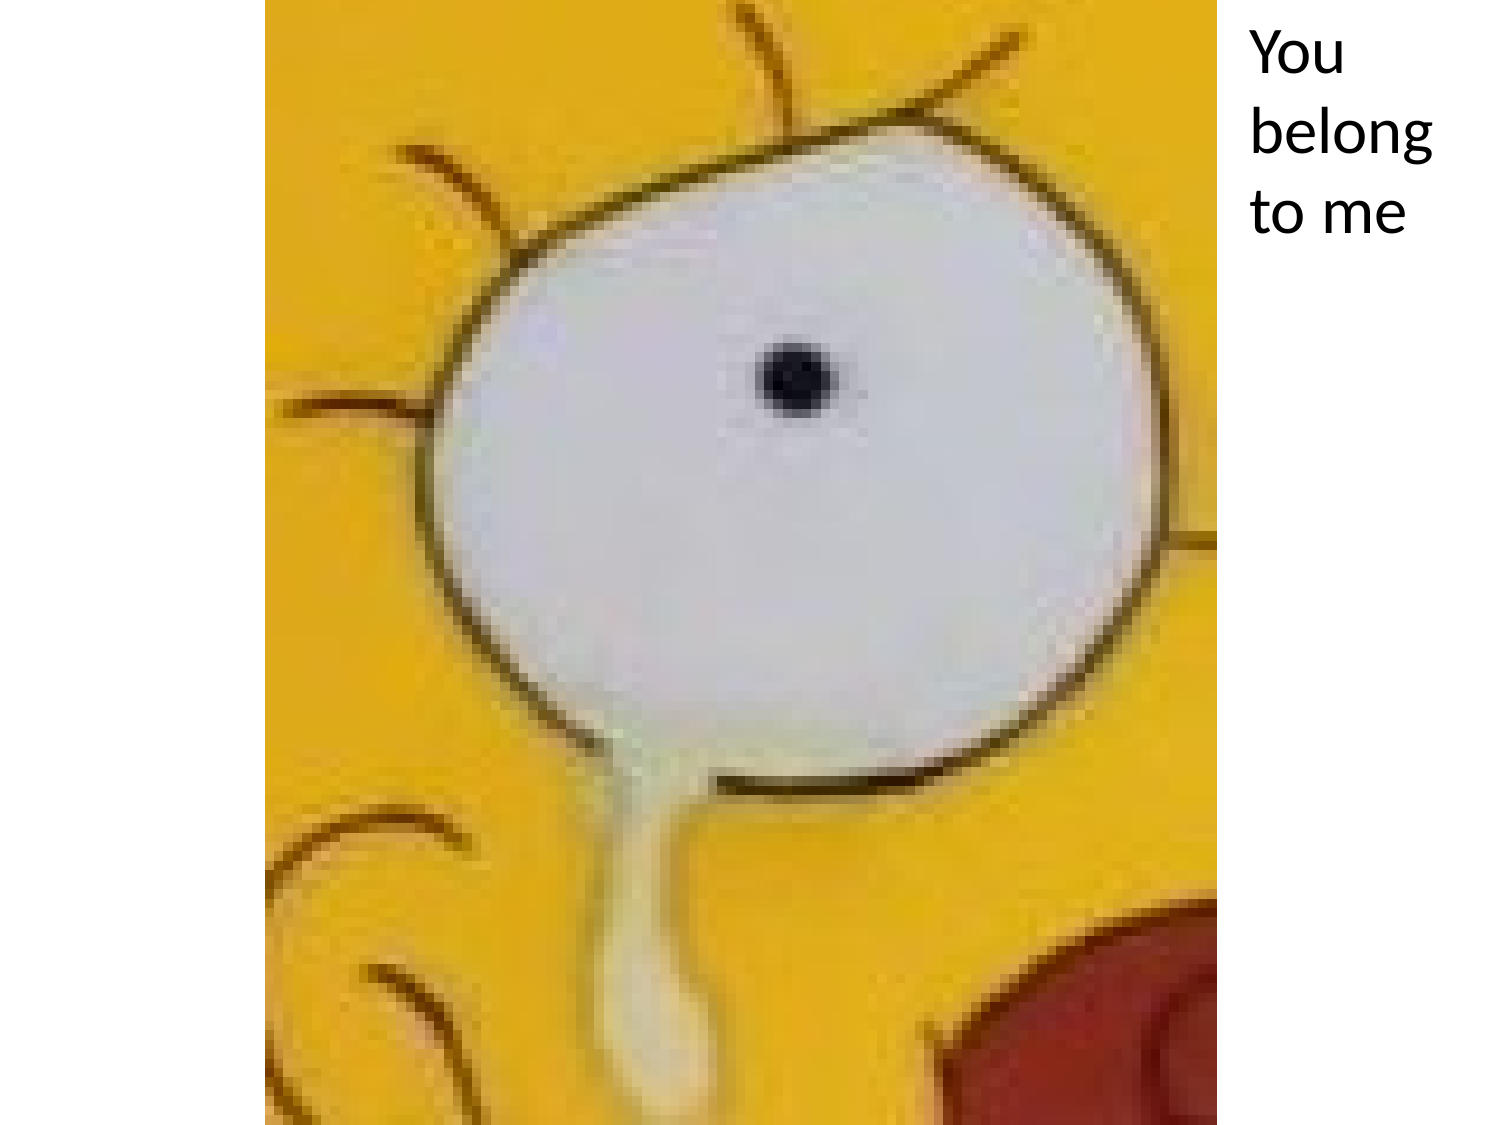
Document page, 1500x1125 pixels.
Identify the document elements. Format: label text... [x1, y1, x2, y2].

text_box You belong to me [1234, 0, 1500, 255]
picture [265, 0, 1217, 1125]
